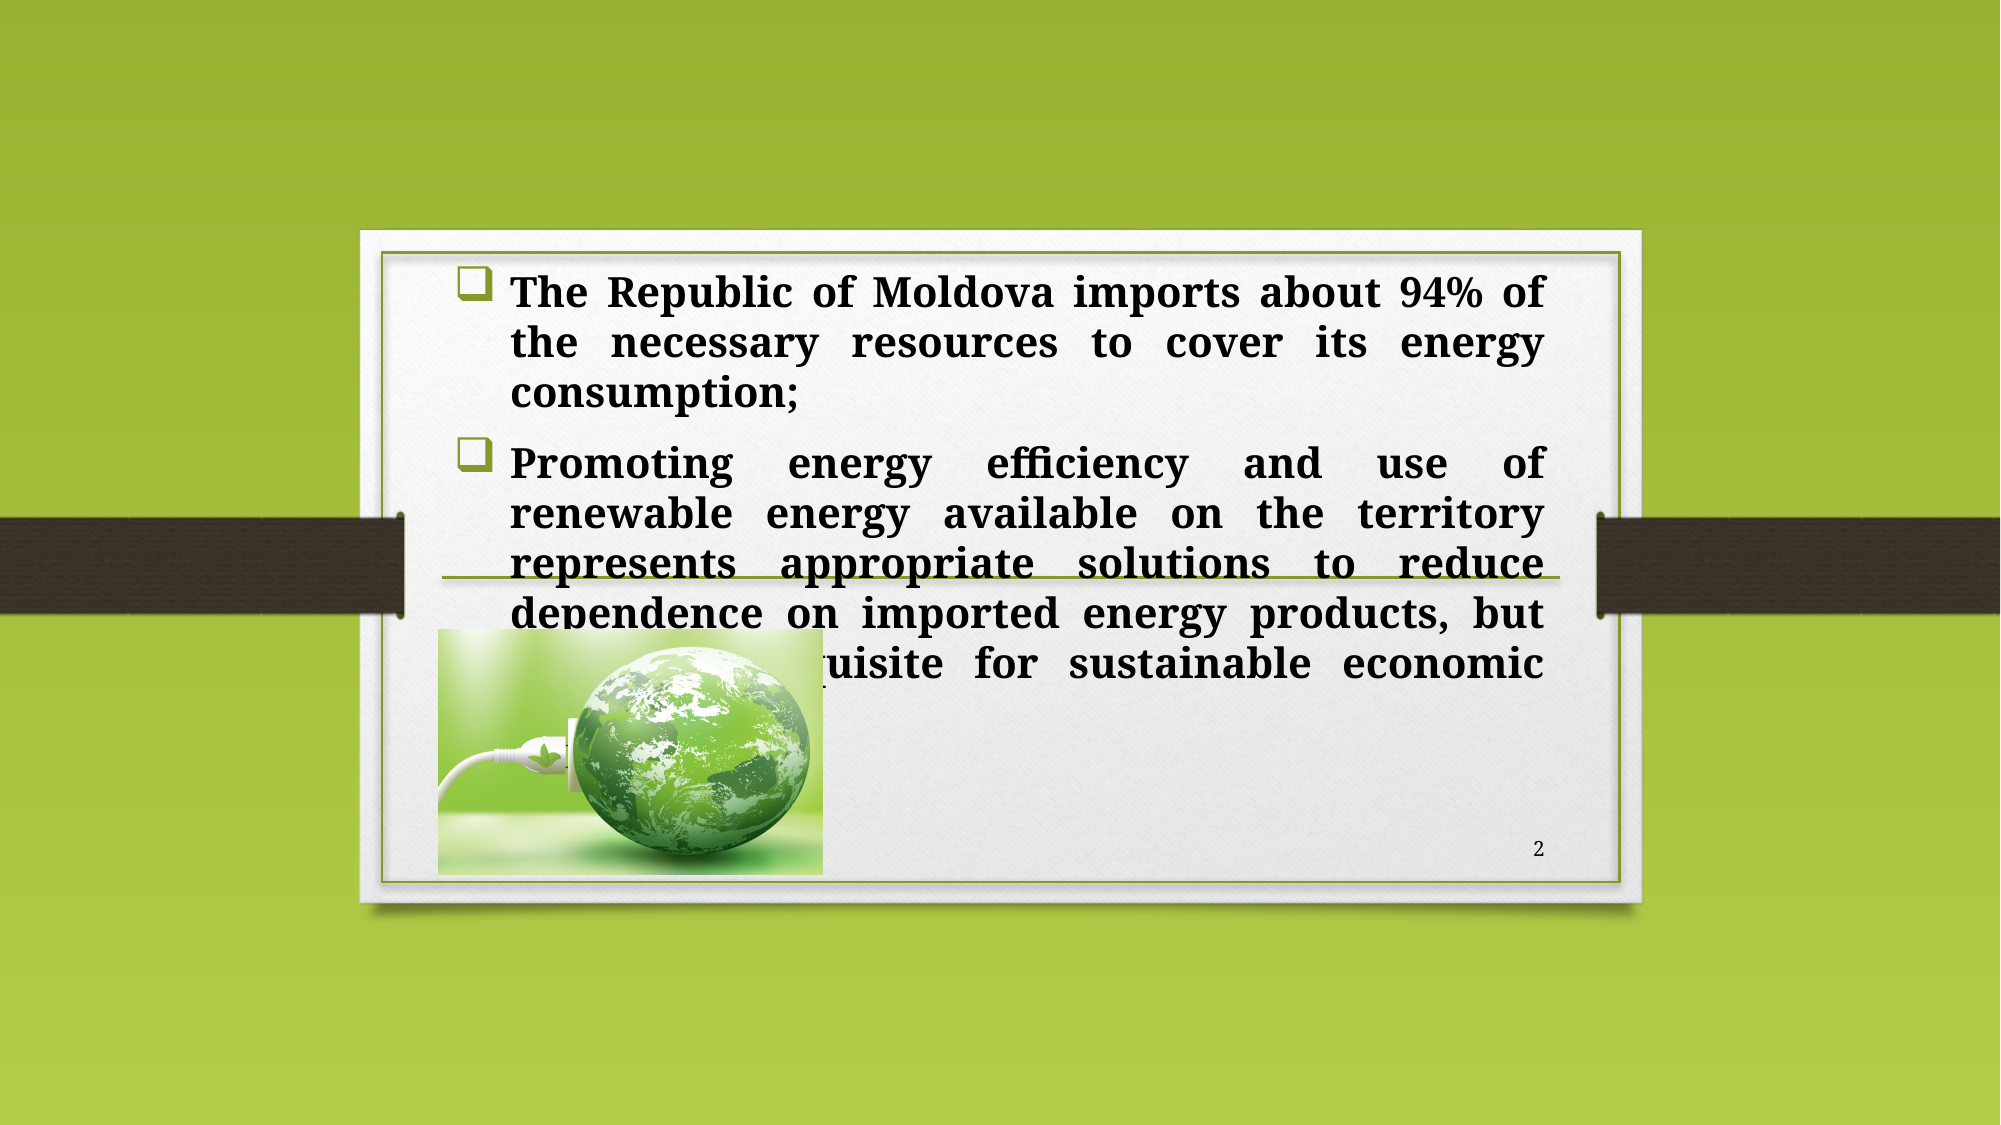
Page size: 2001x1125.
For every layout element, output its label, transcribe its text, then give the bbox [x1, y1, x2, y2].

slide_number 2 [1469, 826, 1560, 873]
title [830, 261, 1655, 712]
picture [0, 0, 2001, 1125]
subtitle The Republic of Moldova imports about 94% of the necessary resources to cover its energy consumption; Promoting energy efficiency and use of renewable energy available on the territory represents appropriate solutions to reduce dependence on imported energy products, but also a prerequisite for sustainable economic development. [438, 257, 1560, 671]
